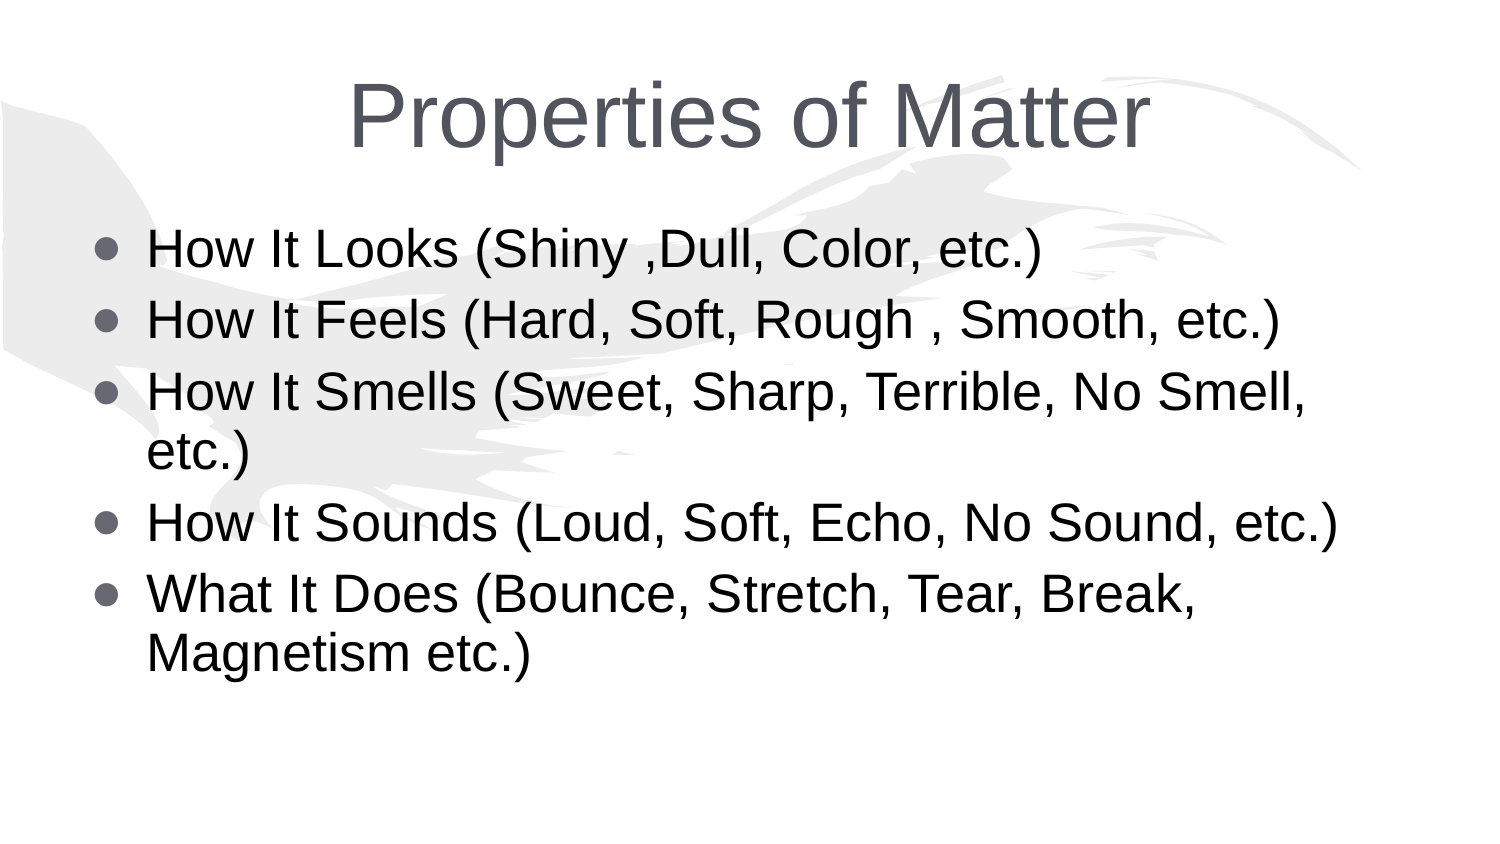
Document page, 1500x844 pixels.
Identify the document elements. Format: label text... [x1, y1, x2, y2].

list How It Looks (Shiny ,Dull, Color, etc.) How It Feels (Hard, Soft, Rough , Smooth, etc.) How It Smells (Sweet, Sharp, Terrible, No Smell, etc.) How It Sounds (Loud, Soft, Echo, No Sound, etc.) What It Does (Bounce, Stretch, Tear, Break, Magnetism etc.) [75, 212, 1425, 808]
title Properties of Matter [75, 25, 1425, 197]
